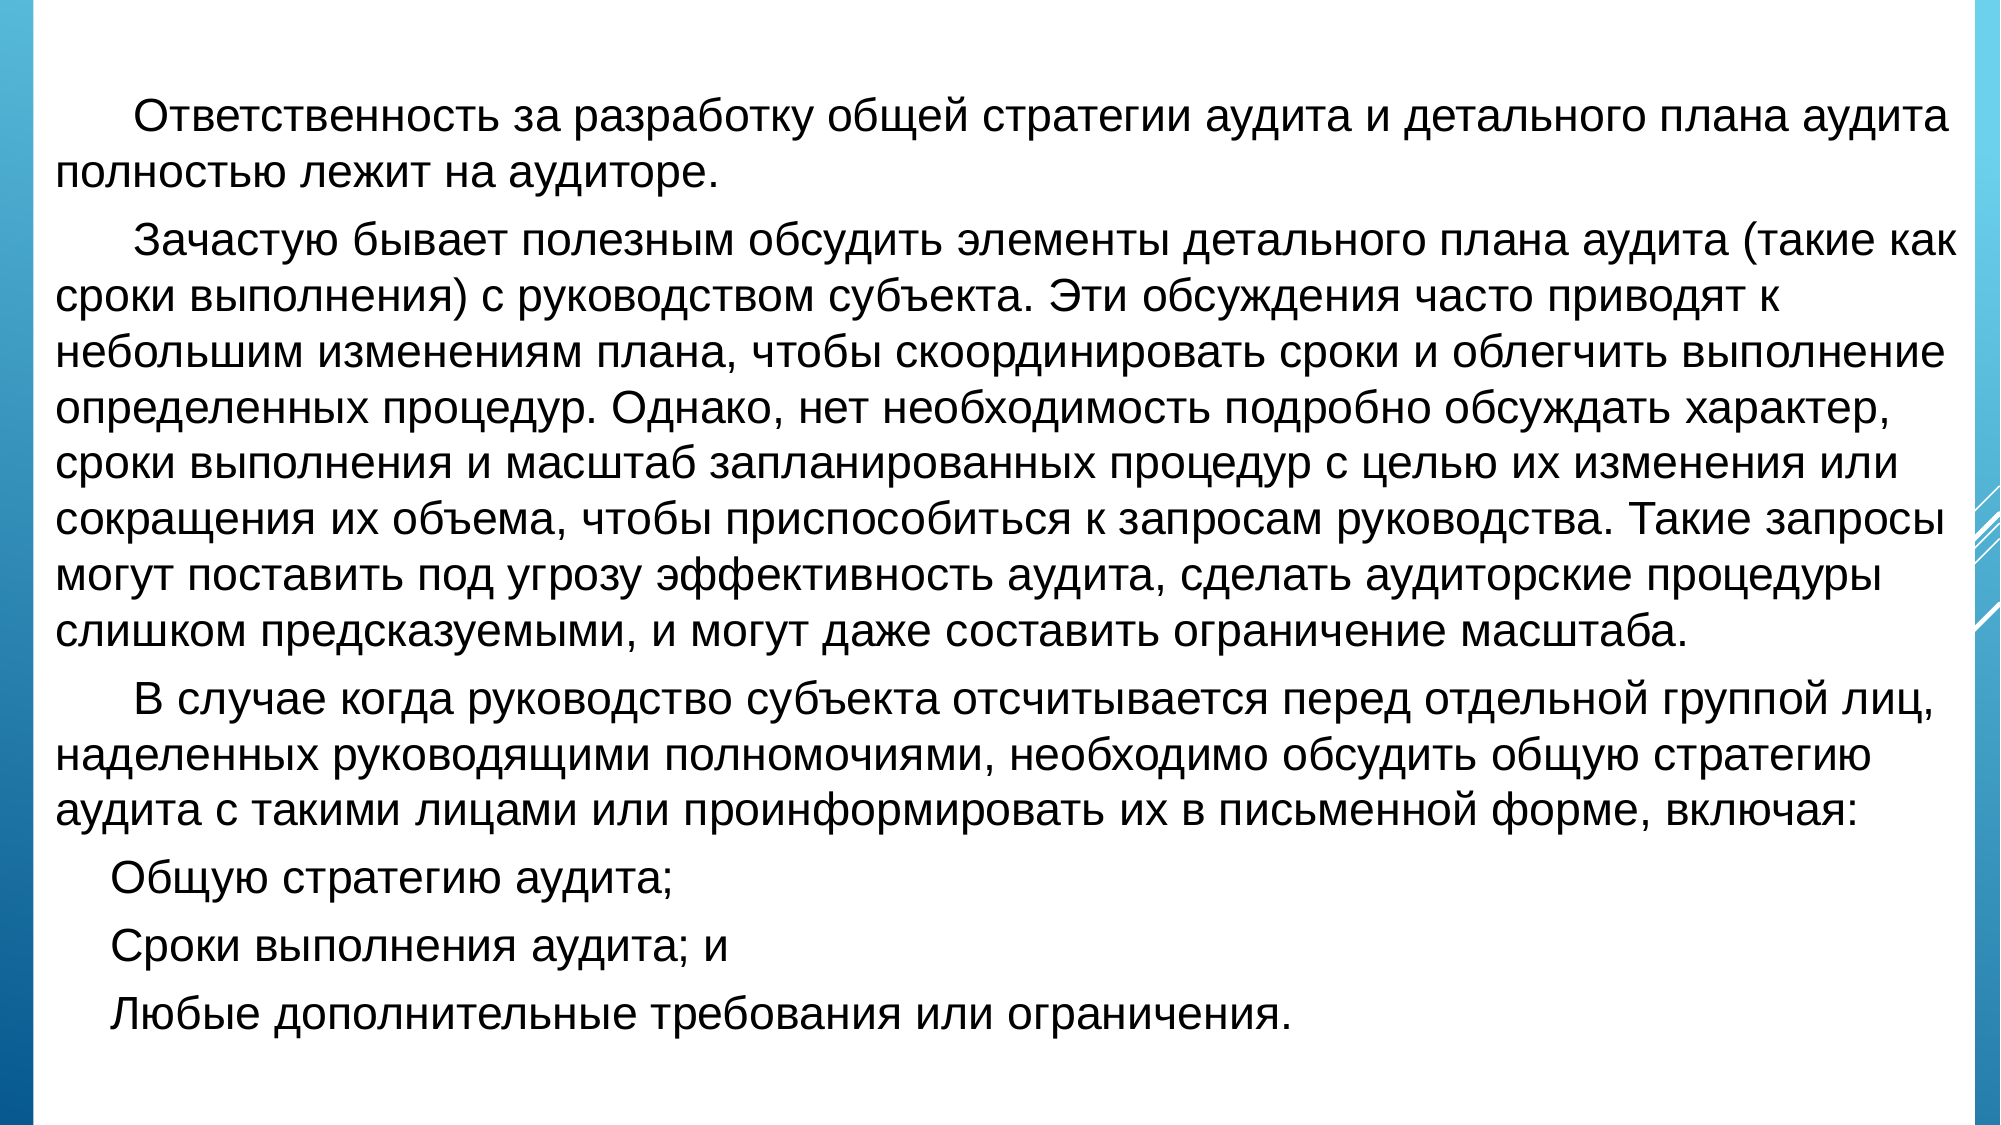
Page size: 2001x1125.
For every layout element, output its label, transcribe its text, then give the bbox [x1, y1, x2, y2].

list Ответственность за разработку общей стратегии аудита и детального плана аудита полностью лежит на аудиторе. Зачастую бывает полезным обсудить элементы детального плана аудита (такие как сроки выполнения) с руководством субъекта. Эти обсуждения часто приводят к небольшим изменениям плана, чтобы скоординировать сроки и облегчить выполнение определенных процедур. Однако, нет необходимость подробно обсуждать характер, сроки выполнения и масштаб запланированных процедур с целью их изменения или сокращения их объема, чтобы приспособиться к запросам руководства. Такие запросы могут поставить под угрозу эффективность аудита, сделать аудиторские процедуры слишком предсказуемыми, и могут даже составить ограничение масштаба. В случае когда руководство субъекта отсчитывается перед отдельной группой лиц, наделенных руководящими полномочиями, необходимо обсудить общую стратегию аудита с такими лицами или проинформировать их в письменной форме, включая: Общую стратегию аудита; Сроки выполнения аудита; и Любые дополнительные требования или ограничения. [33, 0, 1975, 1125]
